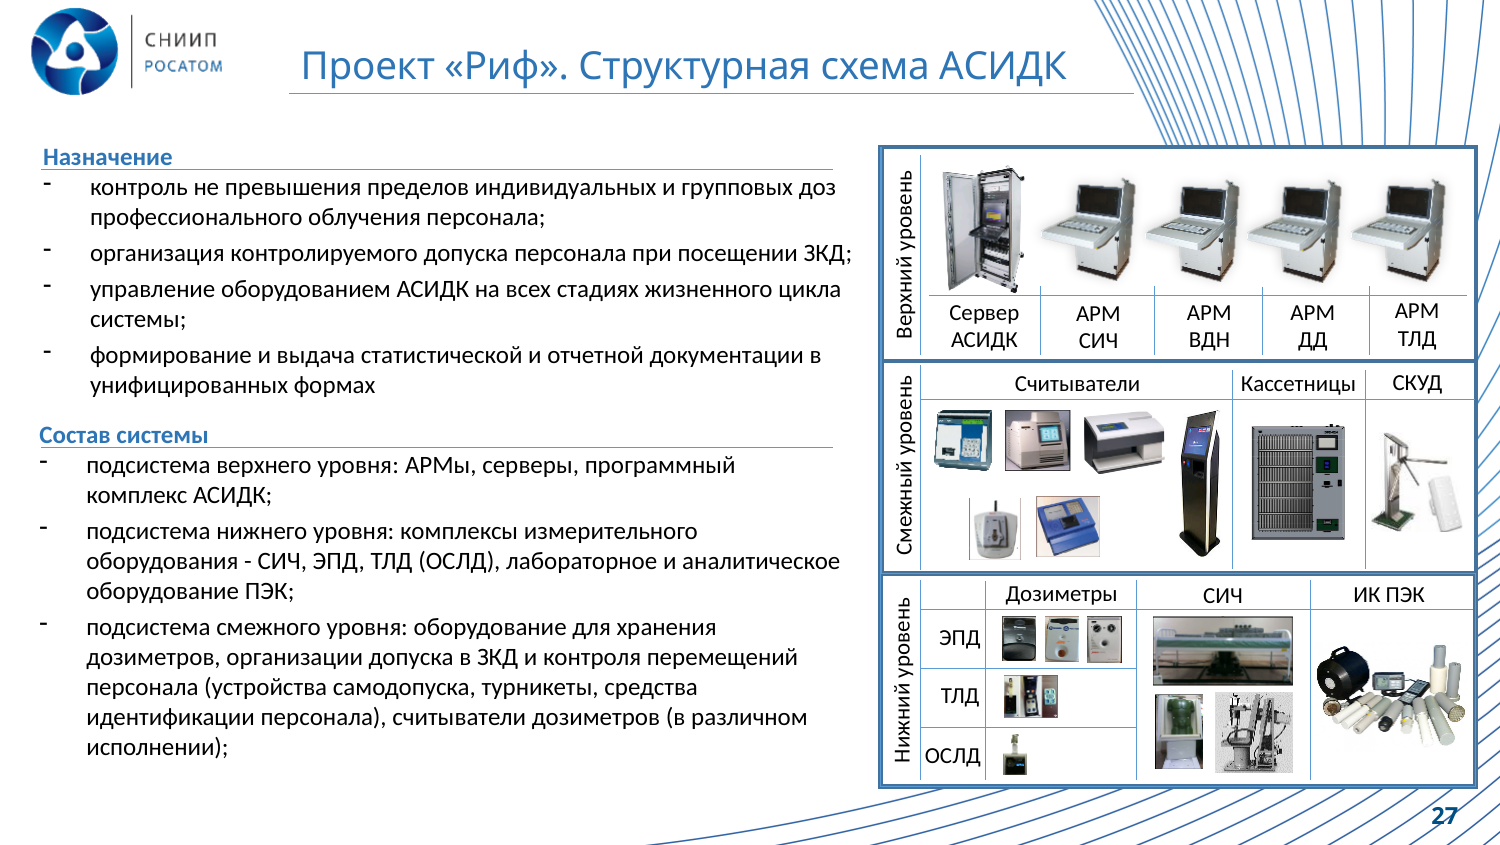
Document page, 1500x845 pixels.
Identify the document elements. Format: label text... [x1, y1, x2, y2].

text_box Смежный уровень [881, 360, 924, 571]
text_box Состав системы подсистема верхнего уровня: АРМы, серверы, программный комплекс АСИДК; подсистема нижнего уровня: комплексы измерительного оборудования - СИЧ, ЭПД, ТЛД (ОСЛД), лабораторное и аналитическое оборудование ПЭК; подсистема смежного уровня: оборудование для хранения дозиметров, организации допуска в ЗКД и контроля перемещений персонала (устройства самодопуска, турникеты, средства идентификации персонала), считыватели дозиметров (в различном исполнении); [24, 410, 858, 768]
picture [0, 0, 1500, 845]
text_box СИЧ [1188, 610, 1258, 616]
text_box АРМ СИЧ [1051, 297, 1147, 361]
text_box Cчитыватели [1000, 400, 1156, 404]
text_box АРМ ДД [1265, 290, 1361, 295]
text_box СКУД [1377, 360, 1458, 399]
text_box ИК ПЭК [1338, 572, 1441, 609]
text_box Назначение контроль не превышения пределов индивидуальных и групповых доз профессионального облучения персонала; организация контролируемого допуска персонала при посещении ЗКД; управление оборудованием АСИДК на всех стадиях жизненного цикла системы; формирование и выдача статистической и отчетной документации в унифицированных формах [28, 132, 872, 406]
text_box АРМ ТЛД [1370, 288, 1465, 295]
text_box Cчитыватели [1000, 361, 1156, 399]
text_box ЭПД [924, 615, 985, 658]
text_box ЭПД [986, 615, 996, 658]
text_box [882, 361, 1476, 573]
text_box Проект «Риф». Структурная схема АСИДК [295, 33, 1133, 93]
text_box Верхний уровень [881, 155, 920, 354]
text_box [878, 145, 1478, 789]
text_box АРМ ДД [1265, 297, 1361, 360]
text_box АРМ СИЧ [1051, 291, 1147, 295]
text_box ОСЛД [921, 732, 985, 775]
text_box [881, 574, 1475, 786]
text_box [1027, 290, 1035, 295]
text_box АРМ ТЛД [1369, 297, 1465, 359]
text_box Кассетницы [1226, 360, 1372, 399]
text_box [882, 147, 1476, 361]
text_box Нижний уровень [879, 582, 920, 778]
text_box Сервер АСИДК [934, 297, 1035, 360]
text_box ОСЛД [910, 732, 920, 775]
text_box 27 [1429, 805, 1470, 830]
text_box СИЧ [1188, 572, 1258, 609]
text_box ТЛД [926, 673, 985, 716]
text_box АРМ ВДН [1161, 297, 1257, 360]
text_box ОСЛД [986, 732, 997, 775]
text_box ТЛД [986, 673, 995, 716]
text_box Дозиметры [990, 610, 1133, 614]
text_box АРМ ВДН [1161, 290, 1257, 295]
text_box Дозиметры [990, 571, 1133, 609]
text_box ИК ПЭК [1338, 610, 1441, 615]
